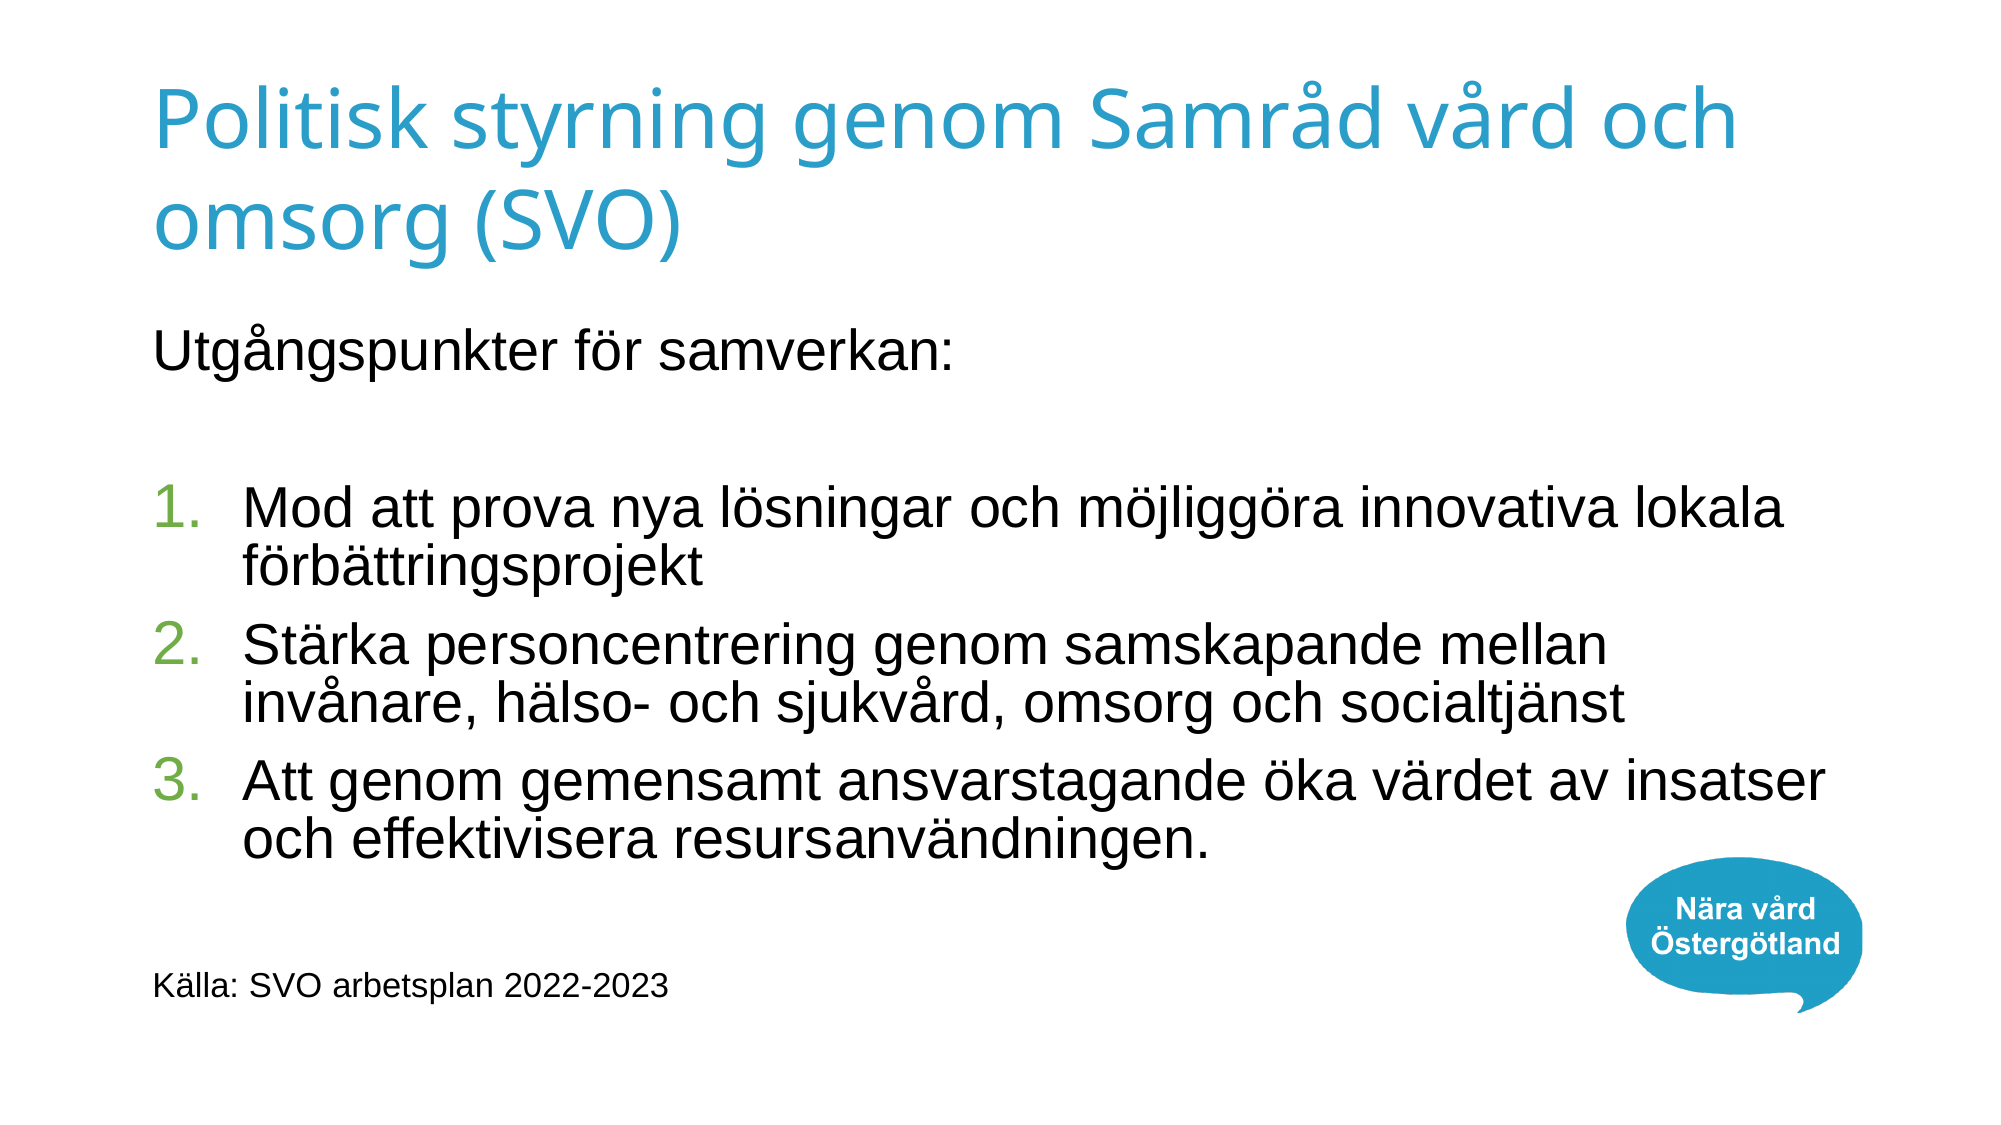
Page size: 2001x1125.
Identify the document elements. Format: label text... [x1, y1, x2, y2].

list Utgångspunkter för samverkan: Mod att prova nya lösningar och möjliggöra innovativa lokala förbättringsprojekt Stärka personcentrering genom samskapande mellan invånare, hälso- och sjukvård, omsorg och socialtjänst Att genom gemensamt ansvarstagande öka värdet av insatser och effektivisera resursanvändningen. Källa: SVO arbetsplan 2022-2023 [137, 316, 1863, 1013]
title Politisk styrning genom Samråd vård och omsorg (SVO) [137, 59, 1863, 278]
